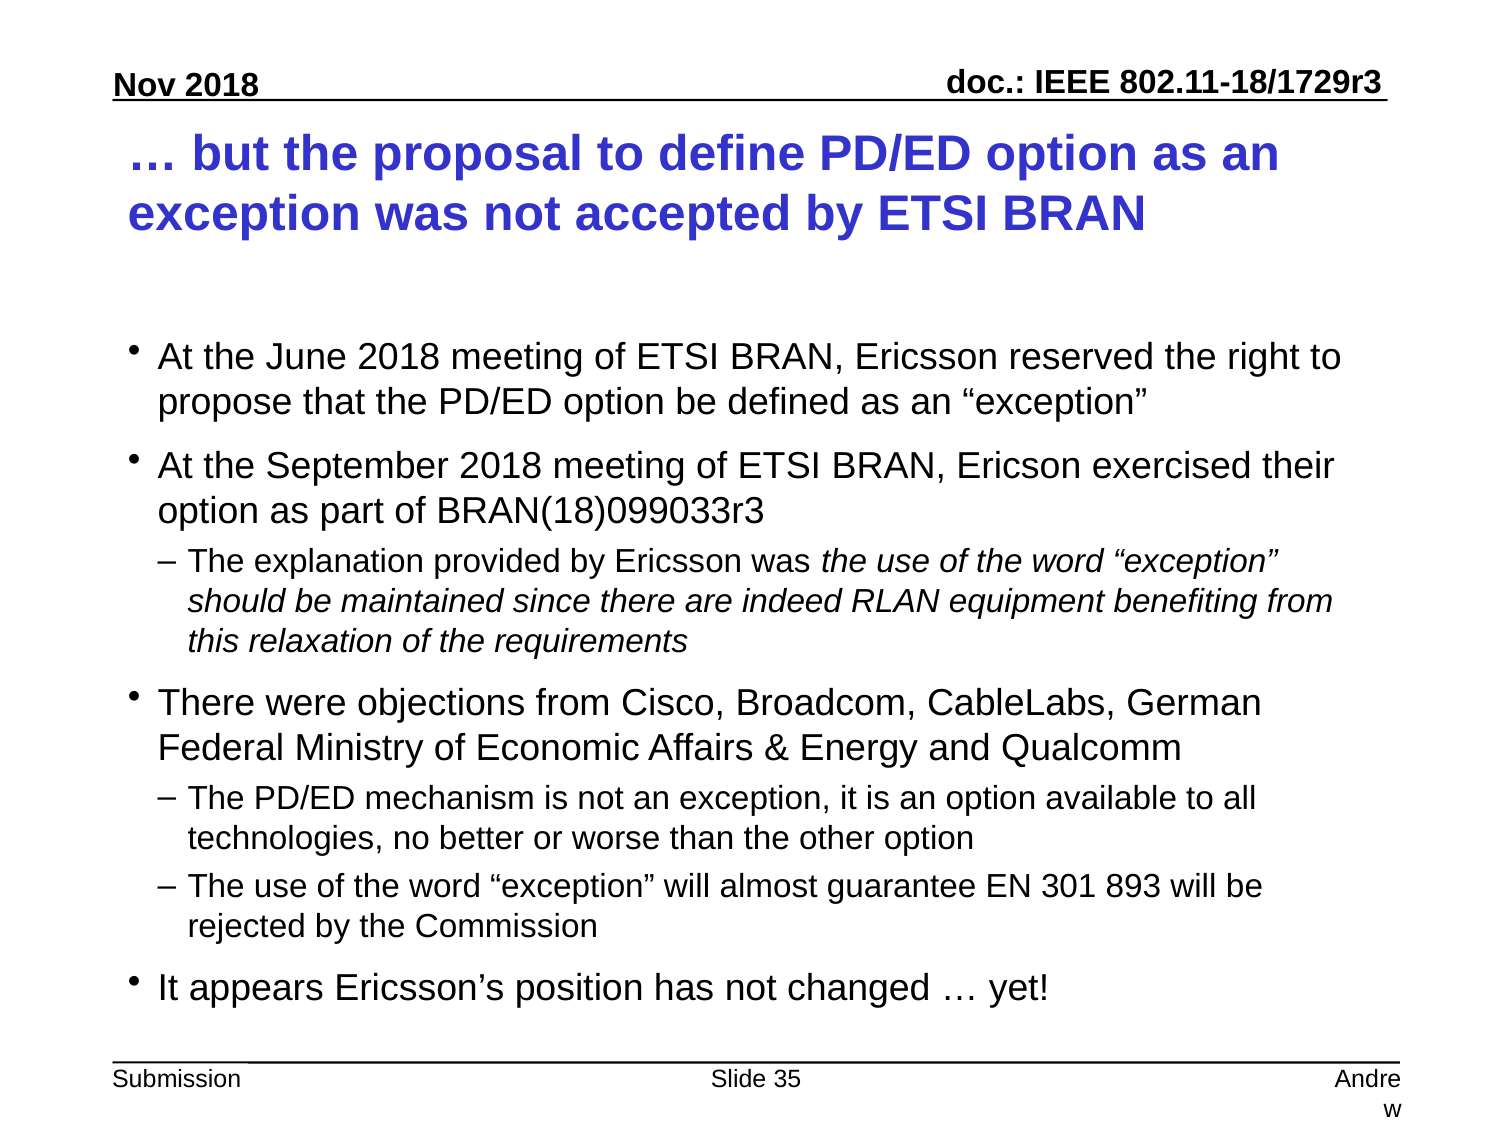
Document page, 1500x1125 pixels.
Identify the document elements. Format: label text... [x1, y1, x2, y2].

list At the June 2018 meeting of ETSI BRAN, Ericsson reserved the right to propose that the PD/ED option be defined as an “exception” At the September 2018 meeting of ETSI BRAN, Ericson exercised their option as part of BRAN(18)099033r3 The explanation provided by Ericsson was the use of the word “exception” should be maintained since there are indeed RLAN equipment benefiting from this relaxation of the requirements There were objections from Cisco, Broadcom, CableLabs, German Federal Ministry of Economic Affairs & Energy and Qualcomm The PD/ED mechanism is not an exception, it is an option available to all technologies, no better or worse than the other option The use of the word “exception” will almost guarantee EN 301 893 will be rejected by the Commission It appears Ericsson’s position has not changed … yet! [112, 324, 1388, 1000]
slide_number Slide 35 [709, 1061, 803, 1093]
footer Andrew Myles, Cisco [1320, 1061, 1402, 1093]
title … but the proposal to define PD/ED option as an exception was not accepted by ETSI BRAN [112, 112, 1388, 288]
